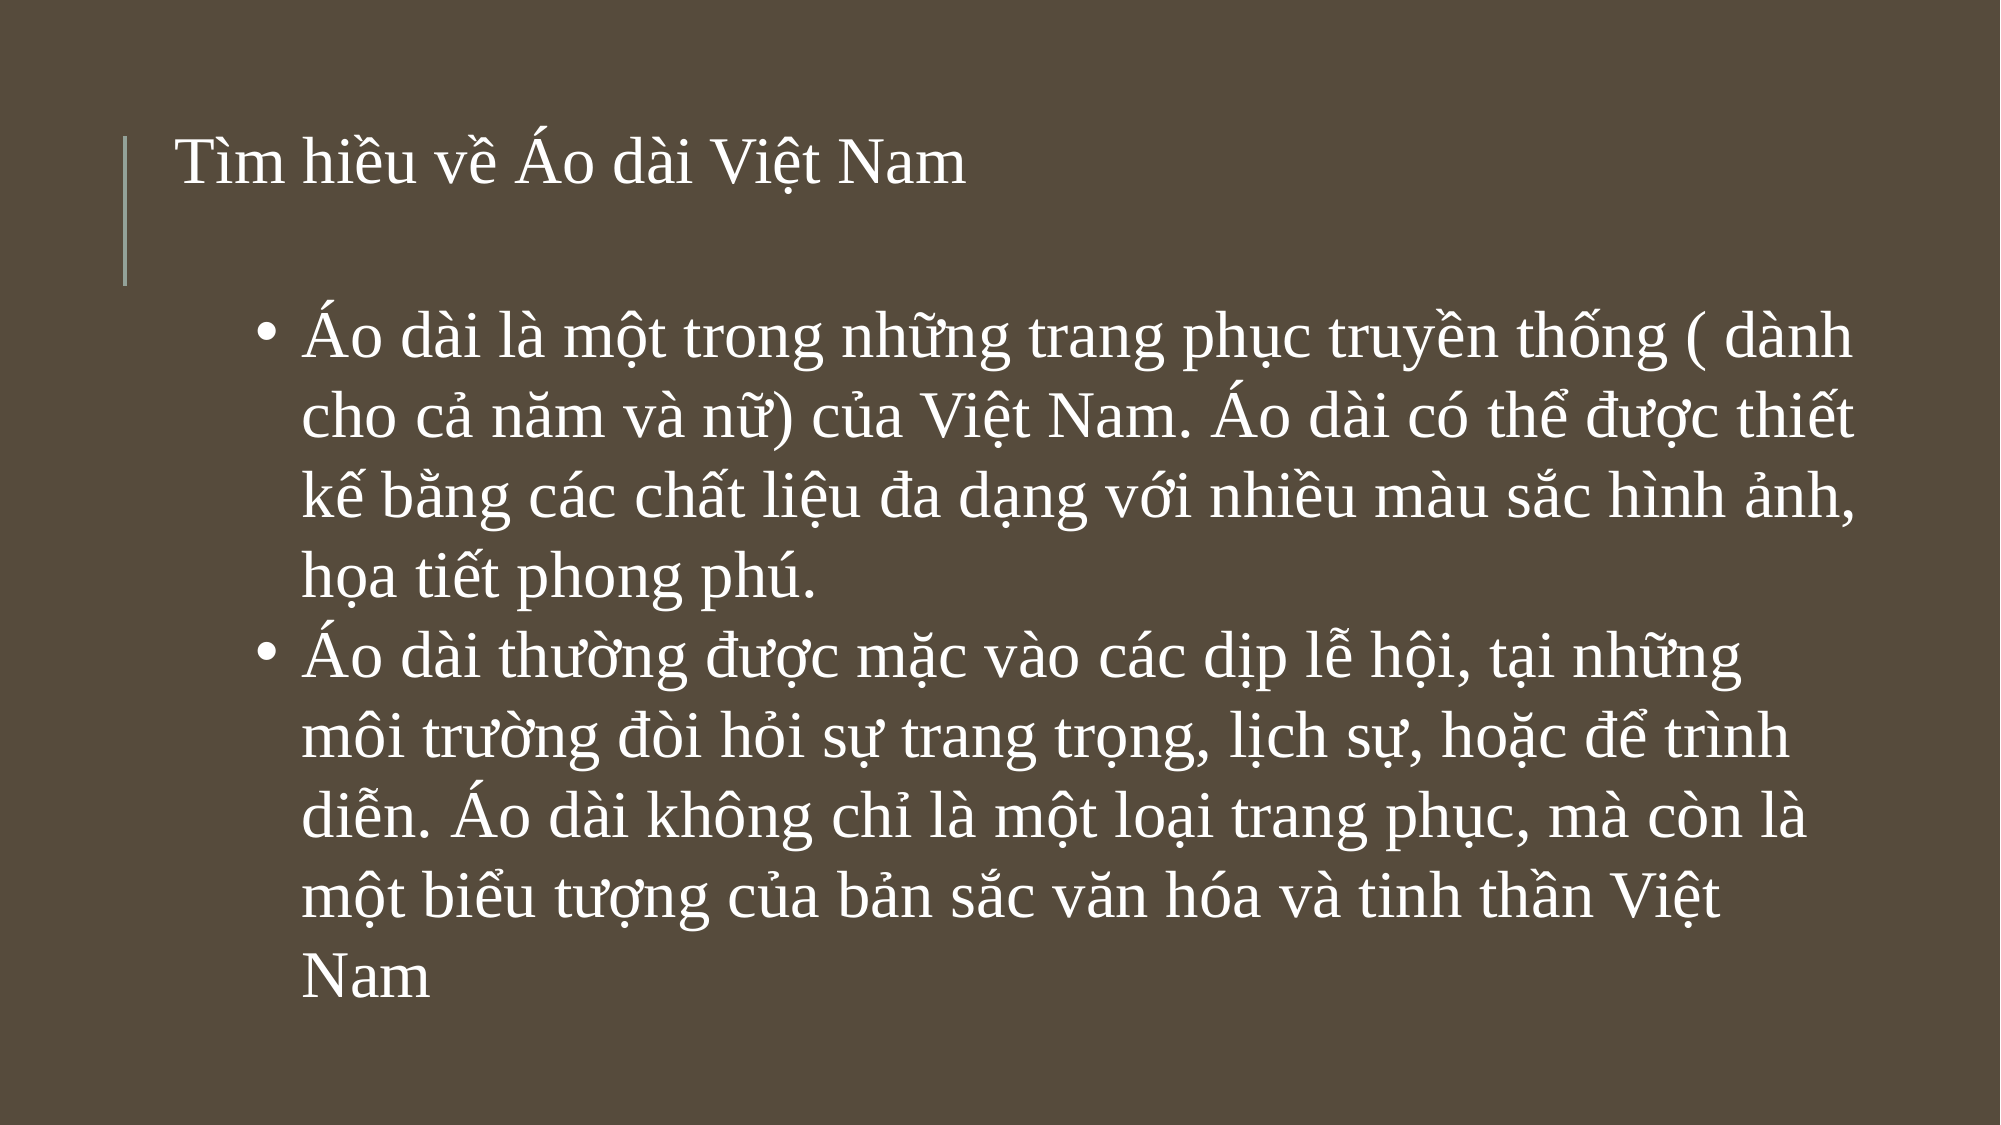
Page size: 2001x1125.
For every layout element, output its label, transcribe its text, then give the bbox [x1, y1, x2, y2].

text_box Tìm hiều về Áo dài Việt Nam [160, 109, 984, 205]
text_box Áo dài là một trong những trang phục truyền thống ( dành cho cả năm và nữ) của Việt Nam. Áo dài có thể được thiết kế bằng các chất liệu đa dạng với nhiều màu sắc hình ảnh, họa tiết phong phú. Áo dài thường được mặc vào các dịp lễ hội, tại những môi trường đòi hỏi sự trang trọng, lịch sự, hoặc để trình diễn. Áo dài không chỉ là một loại trang phục, mà còn là một biểu tượng của bản sắc văn hóa và tinh thần Việt Nam [240, 283, 1877, 1018]
